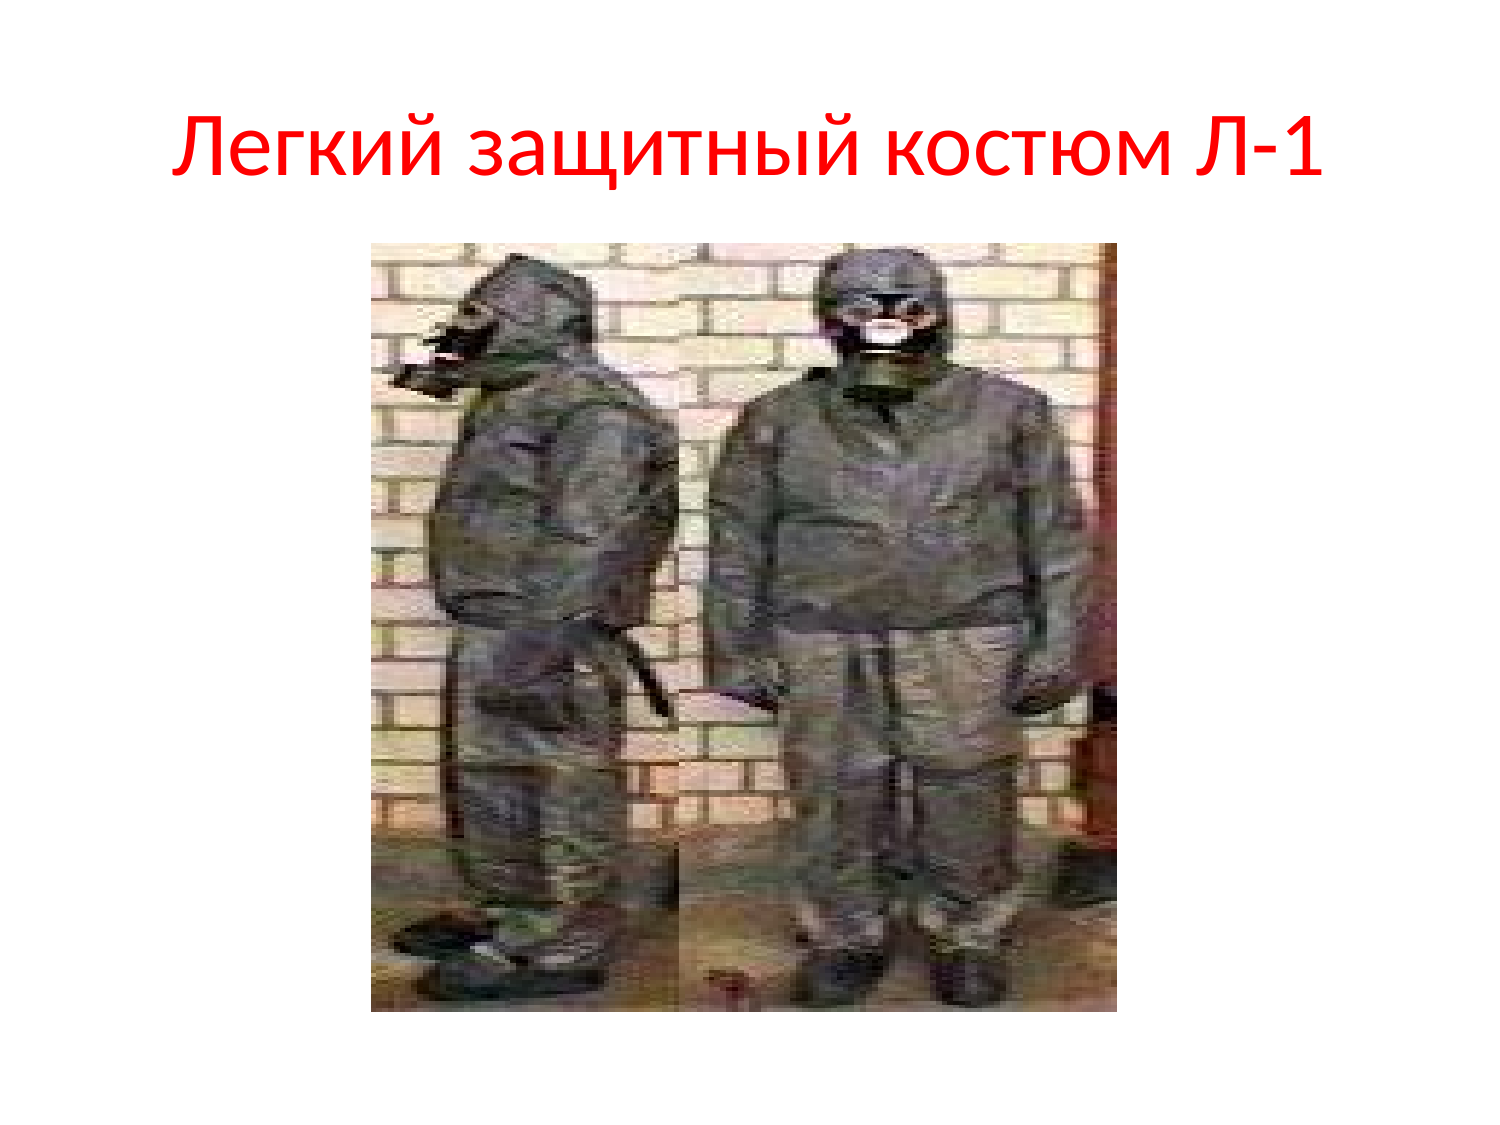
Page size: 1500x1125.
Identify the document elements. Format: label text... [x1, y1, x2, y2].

title Легкий защитный костюм Л-1 [75, 45, 1425, 233]
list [371, 243, 1117, 1012]
